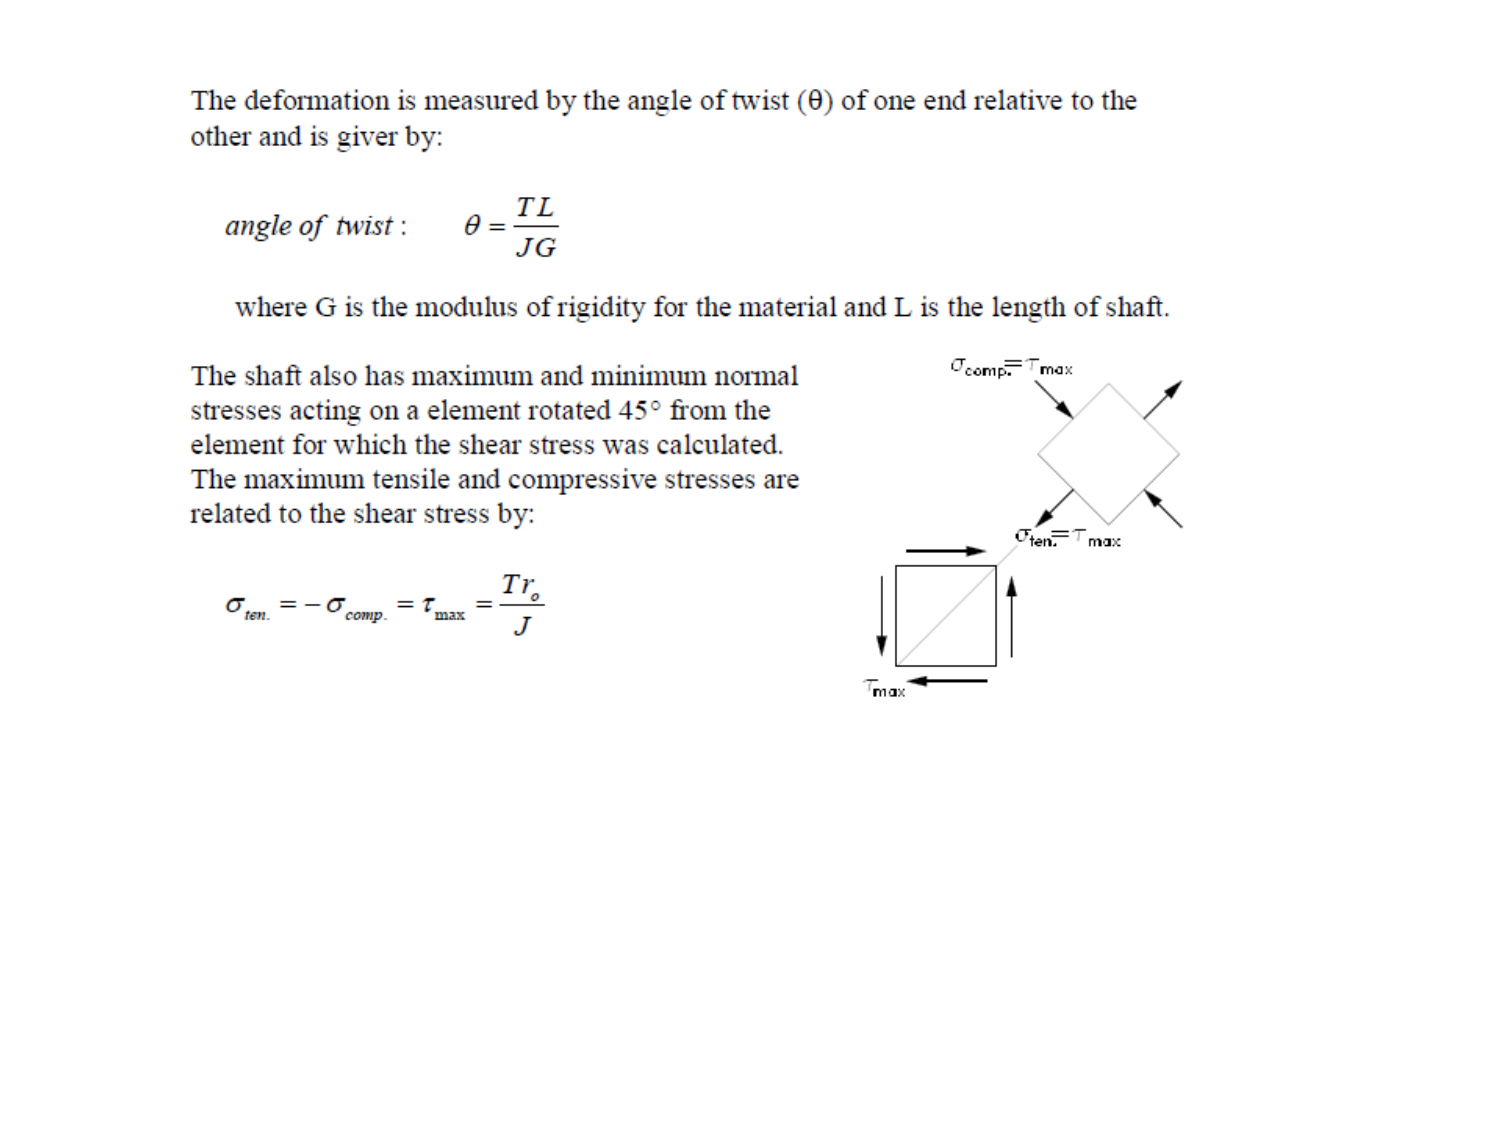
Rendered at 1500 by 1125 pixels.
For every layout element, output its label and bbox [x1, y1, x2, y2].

picture [162, 74, 1202, 726]
